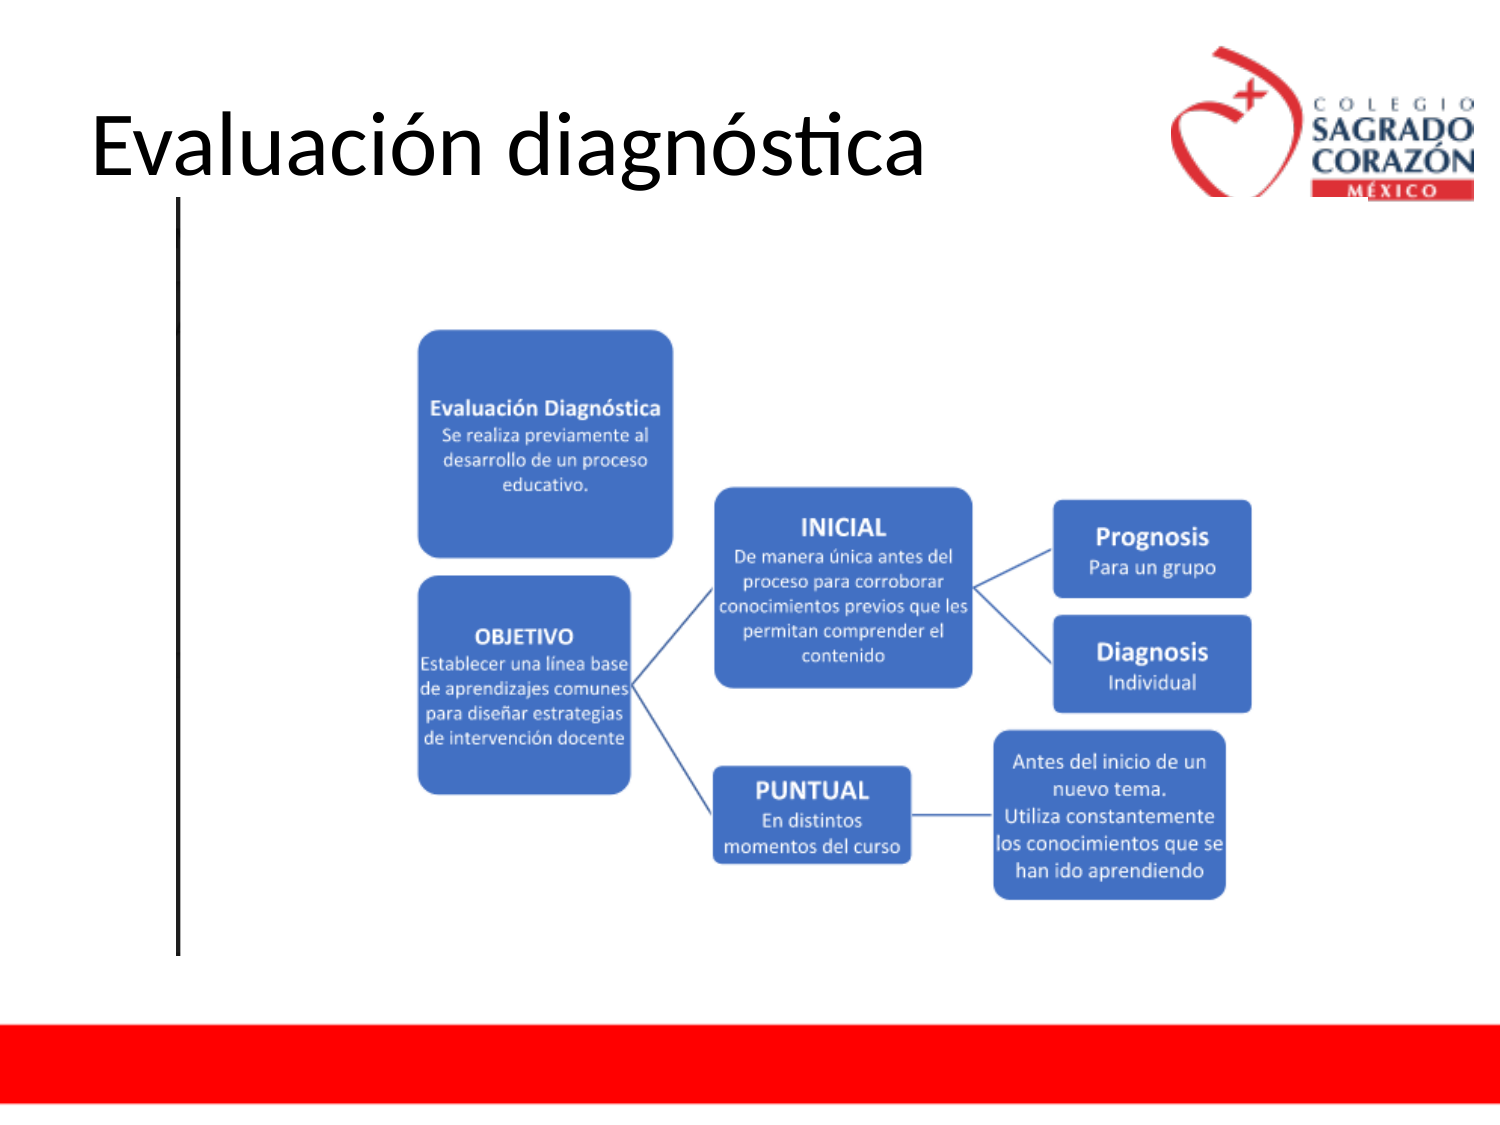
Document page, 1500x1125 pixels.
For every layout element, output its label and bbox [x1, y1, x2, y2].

text_box [0, 24, 1500, 1123]
picture [176, 196, 1368, 956]
